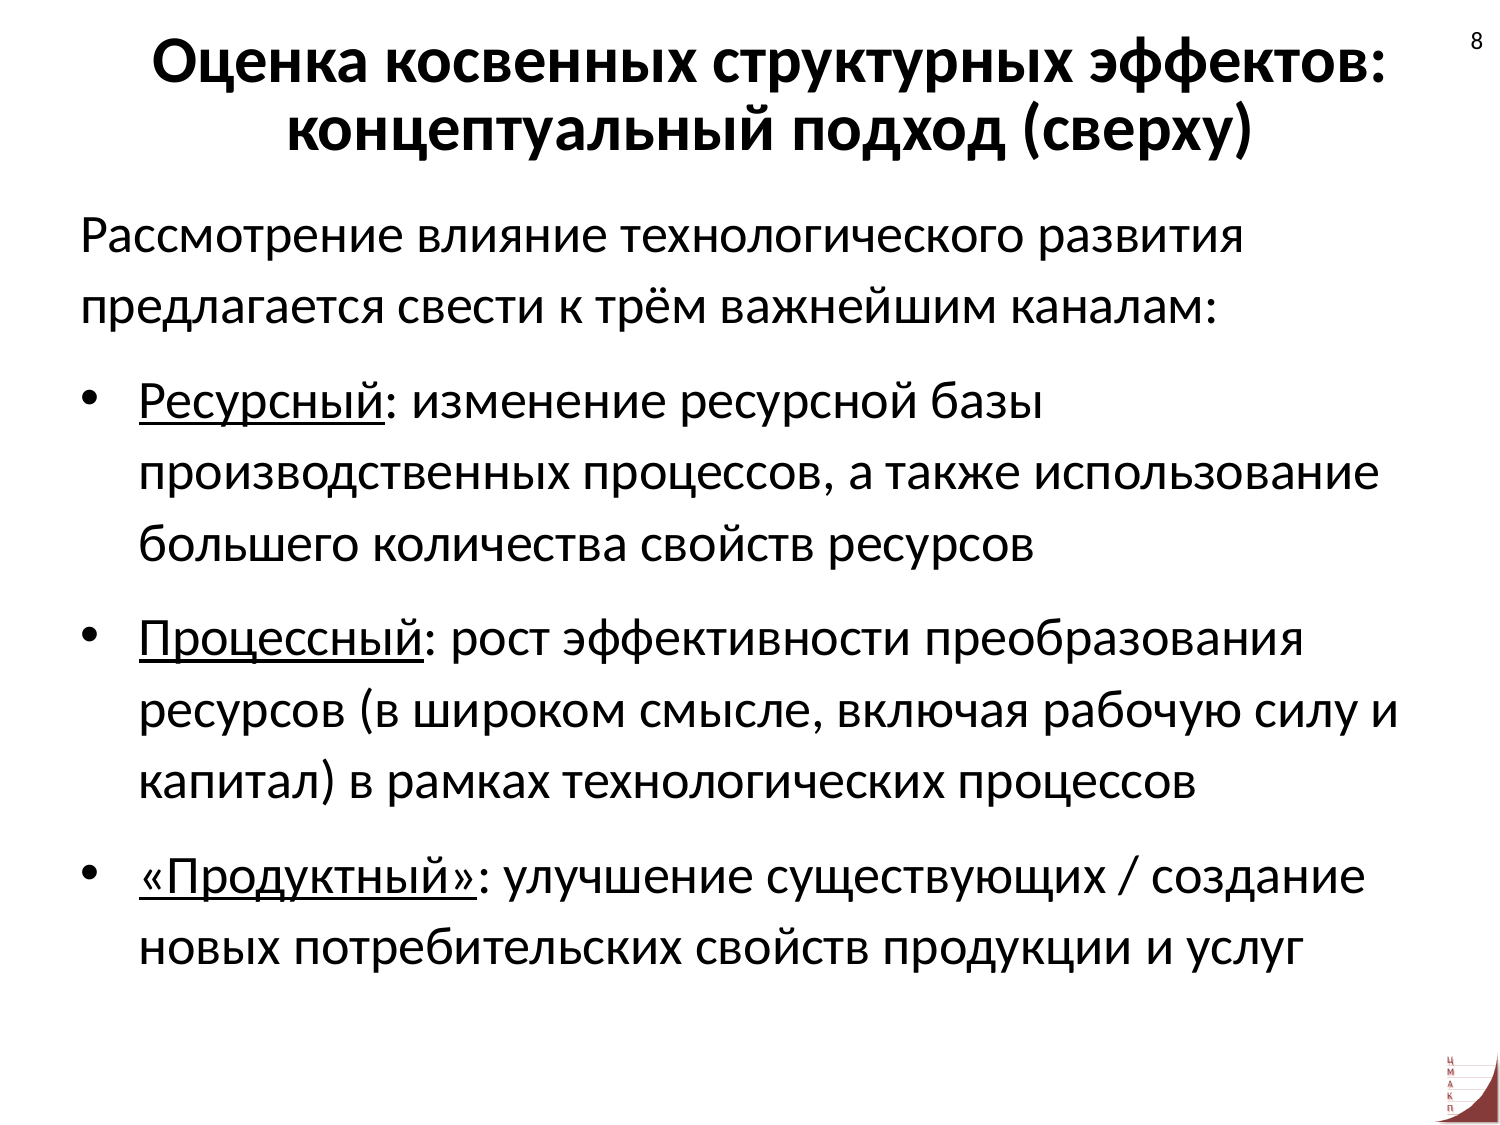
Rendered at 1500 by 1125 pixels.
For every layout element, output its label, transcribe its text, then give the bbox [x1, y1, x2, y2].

slide_number 8 [1173, 0, 1499, 79]
list Рассмотрение влияние технологического развития предлагается свести к трём важнейшим каналам: Ресурсный: изменение ресурсной базы производственных процессов, а также использование большего количества свойств ресурсов Процессный: рост эффективности преобразования ресурсов (в широком смысле, включая рабочую силу и капитал) в рамках технологических процессов «Продуктный»: улучшение существующих / создание новых потребительских свойств продукции и услуг [64, 184, 1447, 1000]
picture [1434, 1051, 1500, 1125]
title Оценка косвенных структурных эффектов: концептуальный подход (сверху) [94, 19, 1447, 173]
